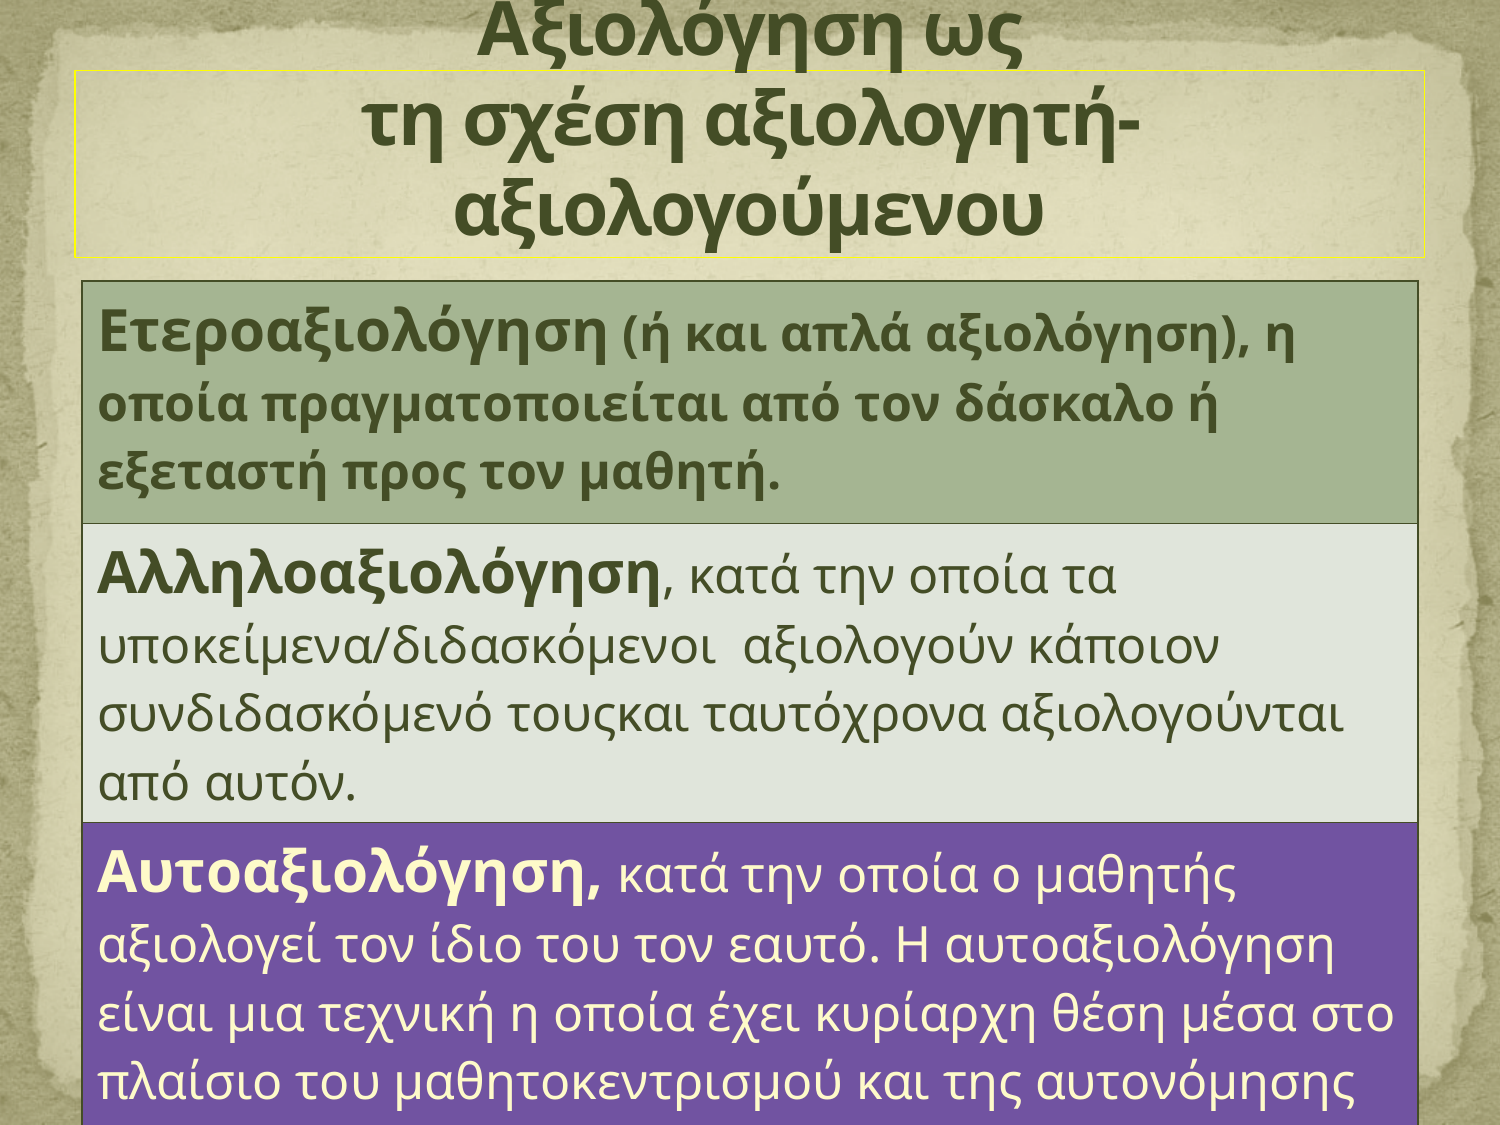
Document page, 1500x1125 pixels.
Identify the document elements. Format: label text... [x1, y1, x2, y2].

table_cell Αυτοαξιολόγηση, κατά την οποία ο μαθητής αξιολογεί τον ίδιο του τον εαυτό. Η αυτοαξιολόγηση είναι μια τεχνική η οποία έχει κυρίαρχη θέση μέσα στο πλαίσιο του μαθητοκεντρισμού και της αυτονόμησης του μαθητή. [83, 823, 1417, 1125]
title Aξιολόγηση ως τη σχέση αξιολογητή-αξιολογούμενου [74, 70, 1425, 258]
table_cell Αλληλοαξιολόγηση, κατά την οποία τα υποκείμενα/διδασκόμενοι αξιολογούν κάποιον συνδιδασκόμενό τουςκαι ταυτόχρονα αξιολογούνται από αυτόν. [83, 524, 1417, 822]
table_header Ετεροαξιολόγηση (ή και απλά αξιολόγηση), η οποία πραγματοποιείται από τον δάσκαλο ή εξεταστή προς τον μαθητή. [83, 282, 1417, 523]
list [75, 249, 1425, 1000]
slide_number 32 [1419, 1042, 1425, 1103]
